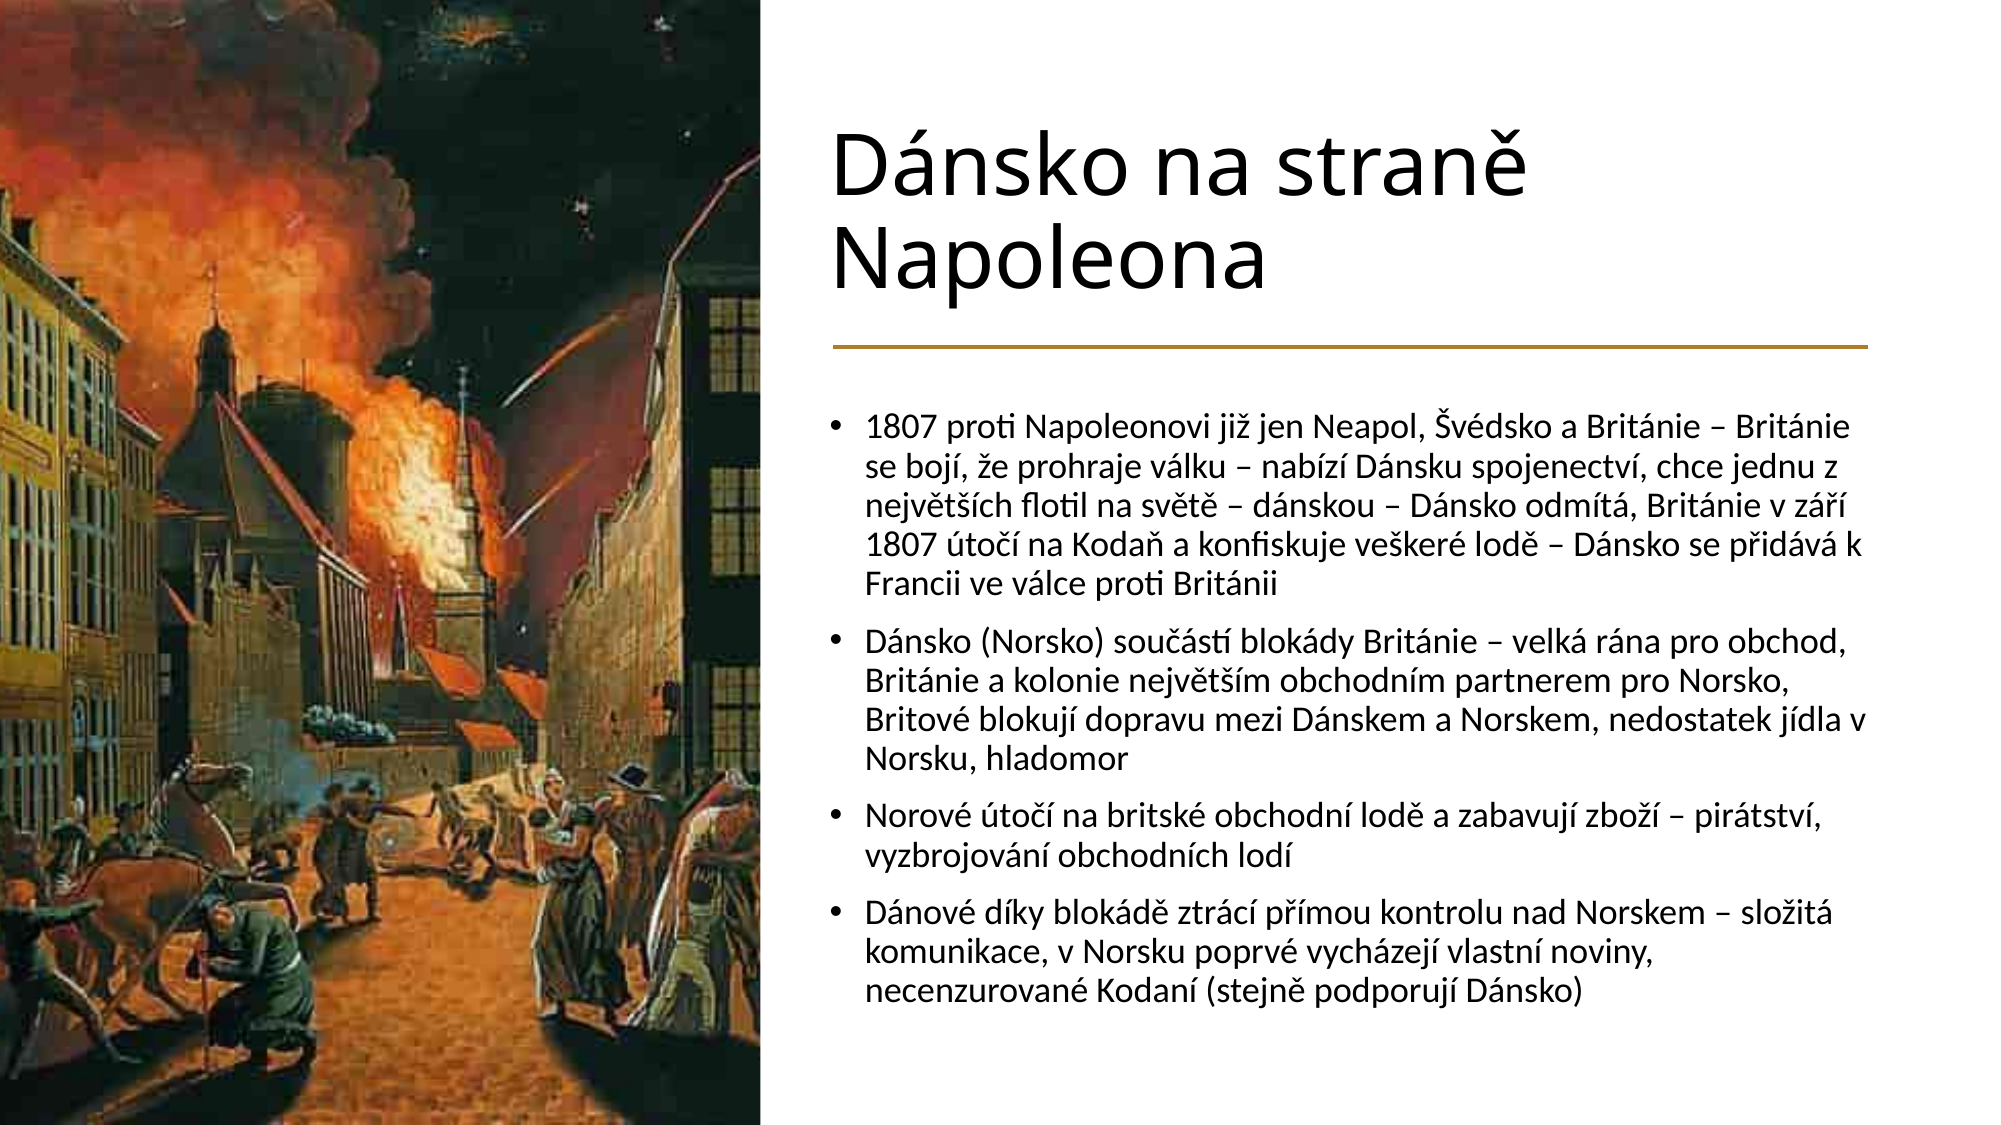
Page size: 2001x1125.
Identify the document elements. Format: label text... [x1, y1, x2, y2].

title Dánsko na straně Napoleona [814, 103, 1895, 315]
picture [0, 0, 761, 1125]
list 1807 proti Napoleonovi již jen Neapol, Švédsko a Británie – Británie se bojí, že prohraje válku – nabízí Dánsku spojenectví, chce jednu z největších flotil na světě – dánskou – Dánsko odmítá, Británie v září 1807 útočí na Kodaň a konfiskuje veškeré lodě – Dánsko se přidává k Francii ve válce proti Británii Dánsko (Norsko) součástí blokády Británie – velká rána pro obchod, Británie a kolonie největším obchodním partnerem pro Norsko, Britové blokují dopravu mezi Dánskem a Norskem, nedostatek jídla v Norsku, hladomor Norové útočí na britské obchodní lodě a zabavují zboží – pirátství, vyzbrojování obchodních lodí Dánové díky blokádě ztrácí přímou kontrolu nad Norskem – složitá komunikace, v Norsku poprvé vycházejí vlastní noviny, necenzurované Kodaní (stejně podporují Dánsko) [814, 399, 1895, 1021]
